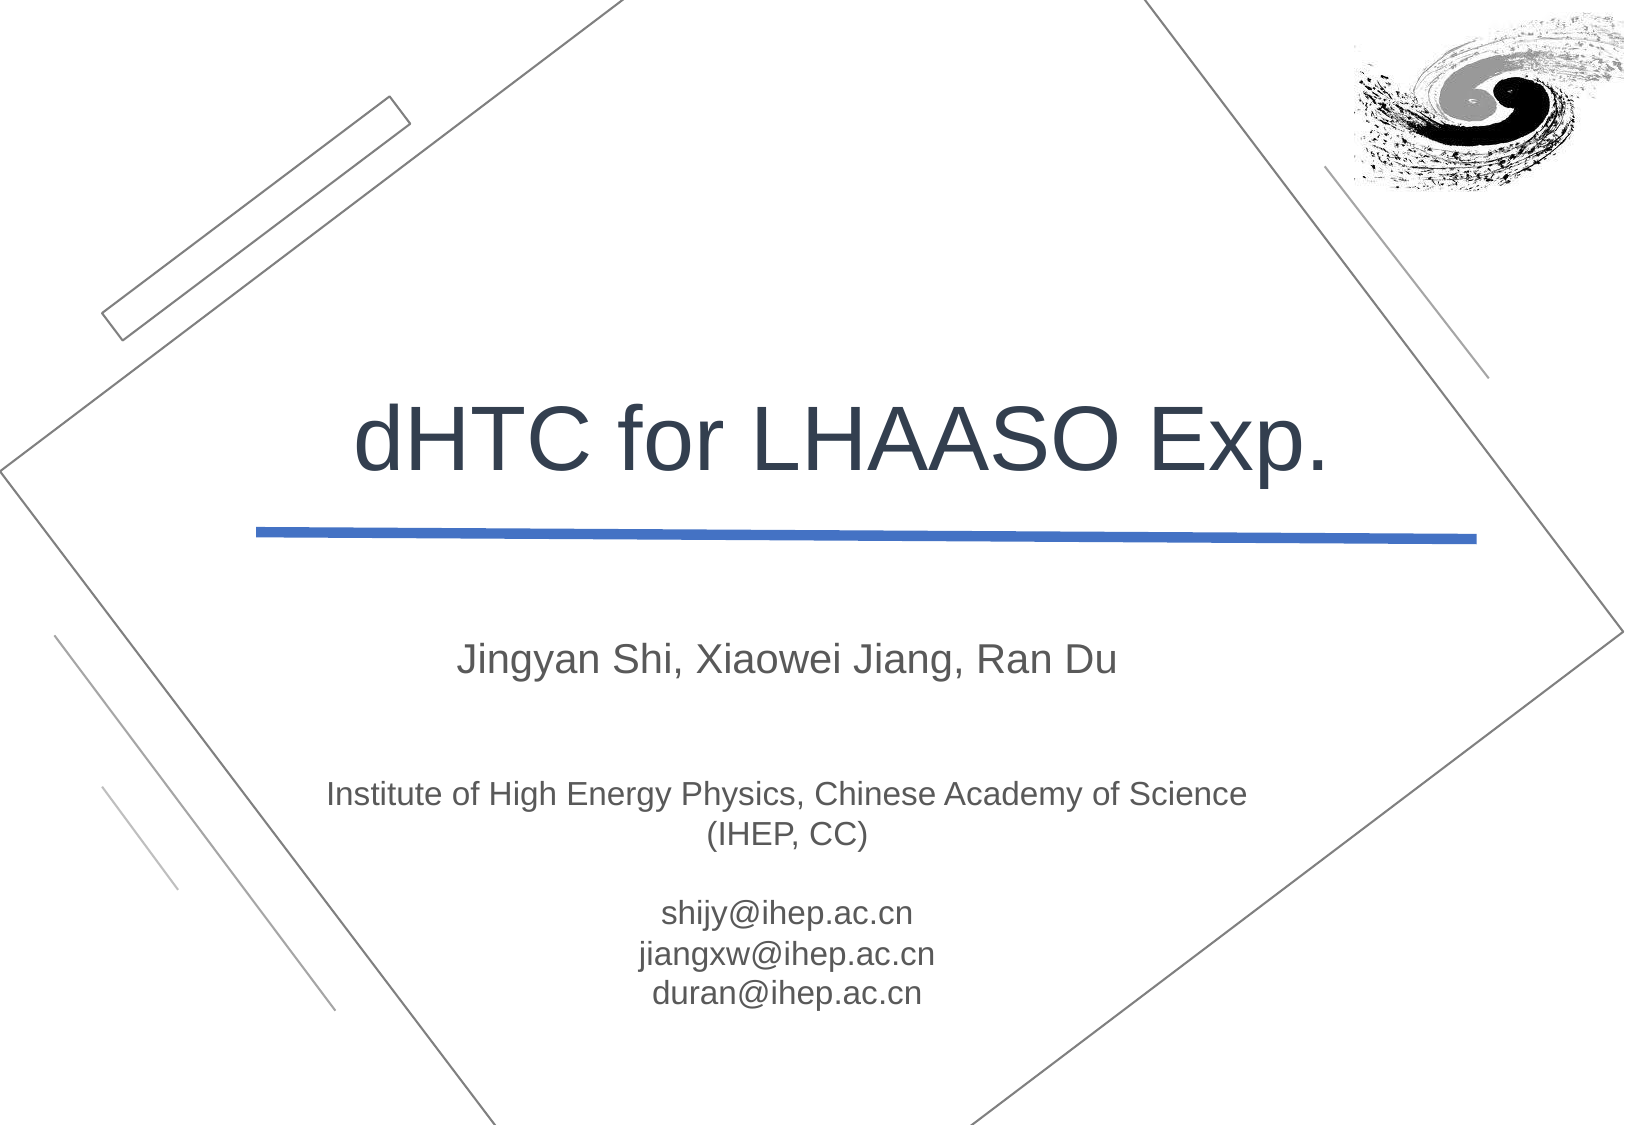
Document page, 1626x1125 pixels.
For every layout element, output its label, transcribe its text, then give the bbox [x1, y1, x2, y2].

text_box dHTC for LHAASO Exp. [338, 371, 1370, 497]
text_box Jingyan Shi, Xiaowei Jiang, Ran Du Institute of High Energy Physics, Chinese Academy of Science (IHEP, CC) shijy@ihep.ac.cn jiangxw@ihep.ac.cn duran@ihep.ac.cn [271, 624, 1304, 1059]
picture [1354, 12, 1624, 192]
